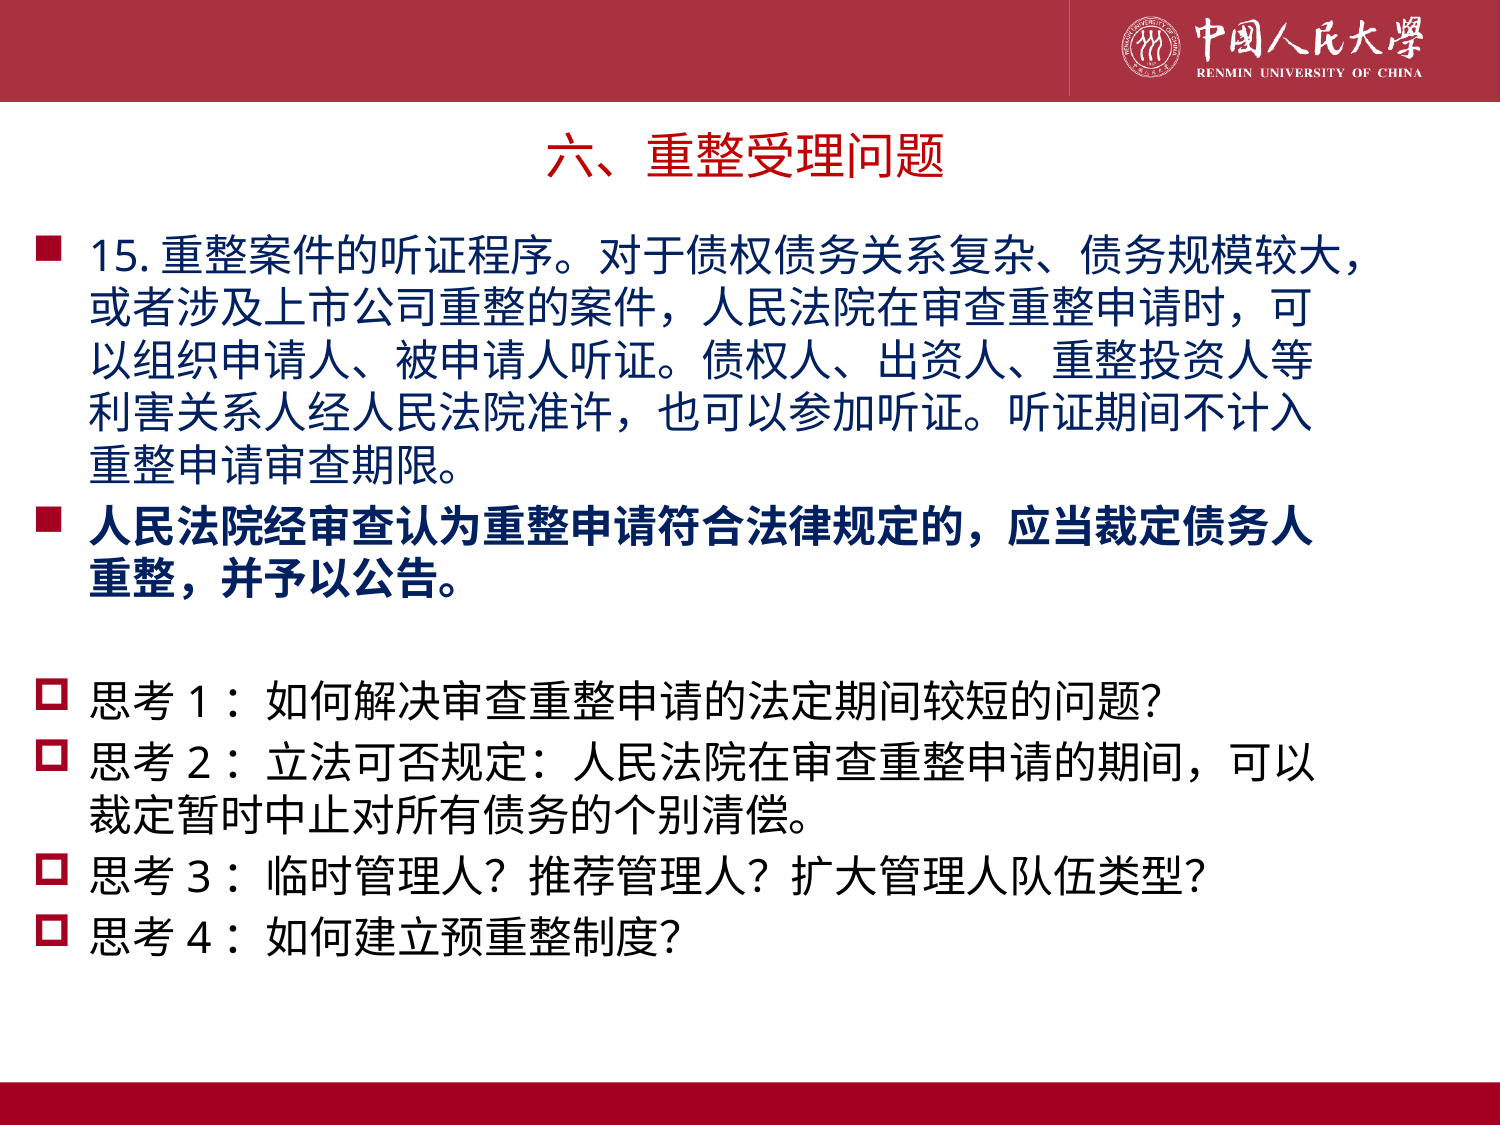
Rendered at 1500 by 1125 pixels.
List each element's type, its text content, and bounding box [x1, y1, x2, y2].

text_box 六、重整受理问题 [70, 90, 1421, 220]
picture [0, 0, 1500, 102]
list 15.重整案件的听证程序。对于债权债务关系复杂、债务规模较大，或者涉及上市公司重整的案件，人民法院在审查重整申请时，可以组织申请人、被申请人听证。债权人、出资人、重整投资人等利害关系人经人民法院准许，也可以参加听证。听证期间不计入重整申请审查期限。 人民法院经审查认为重整申请符合法律规定的，应当裁定债务人重整，并予以公告。 思考1：如何解决审查重整申请的法定期间较短的问题？ 思考2：立法可否规定：人民法院在审查重整申请的期间，可以裁定暂时中止对所有债务的个别清偿。 思考3：临时管理人？推荐管理人？扩大管理人队伍类型？ 思考4：如何建立预重整制度？ [17, 219, 1368, 1091]
